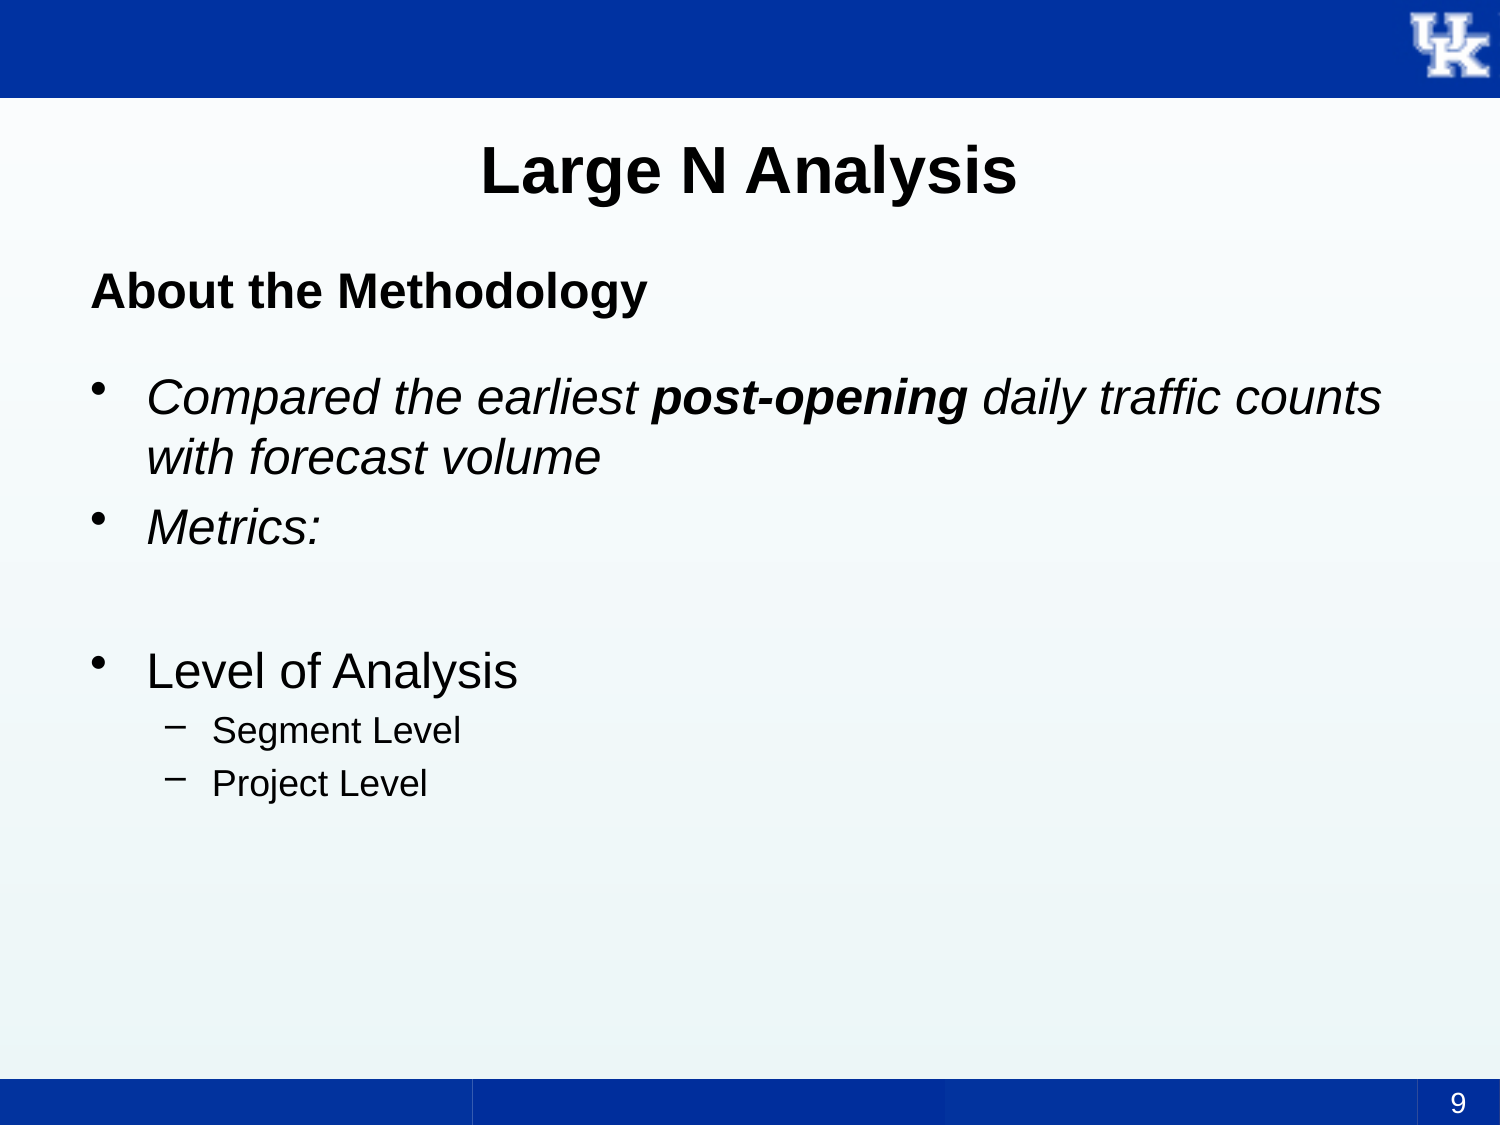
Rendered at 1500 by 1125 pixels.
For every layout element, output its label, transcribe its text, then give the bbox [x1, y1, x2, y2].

list About the Methodology [74, 231, 738, 327]
title Large N Analysis [74, 119, 1426, 209]
picture [0, 0, 1500, 98]
slide_number 9 [1417, 1079, 1500, 1125]
